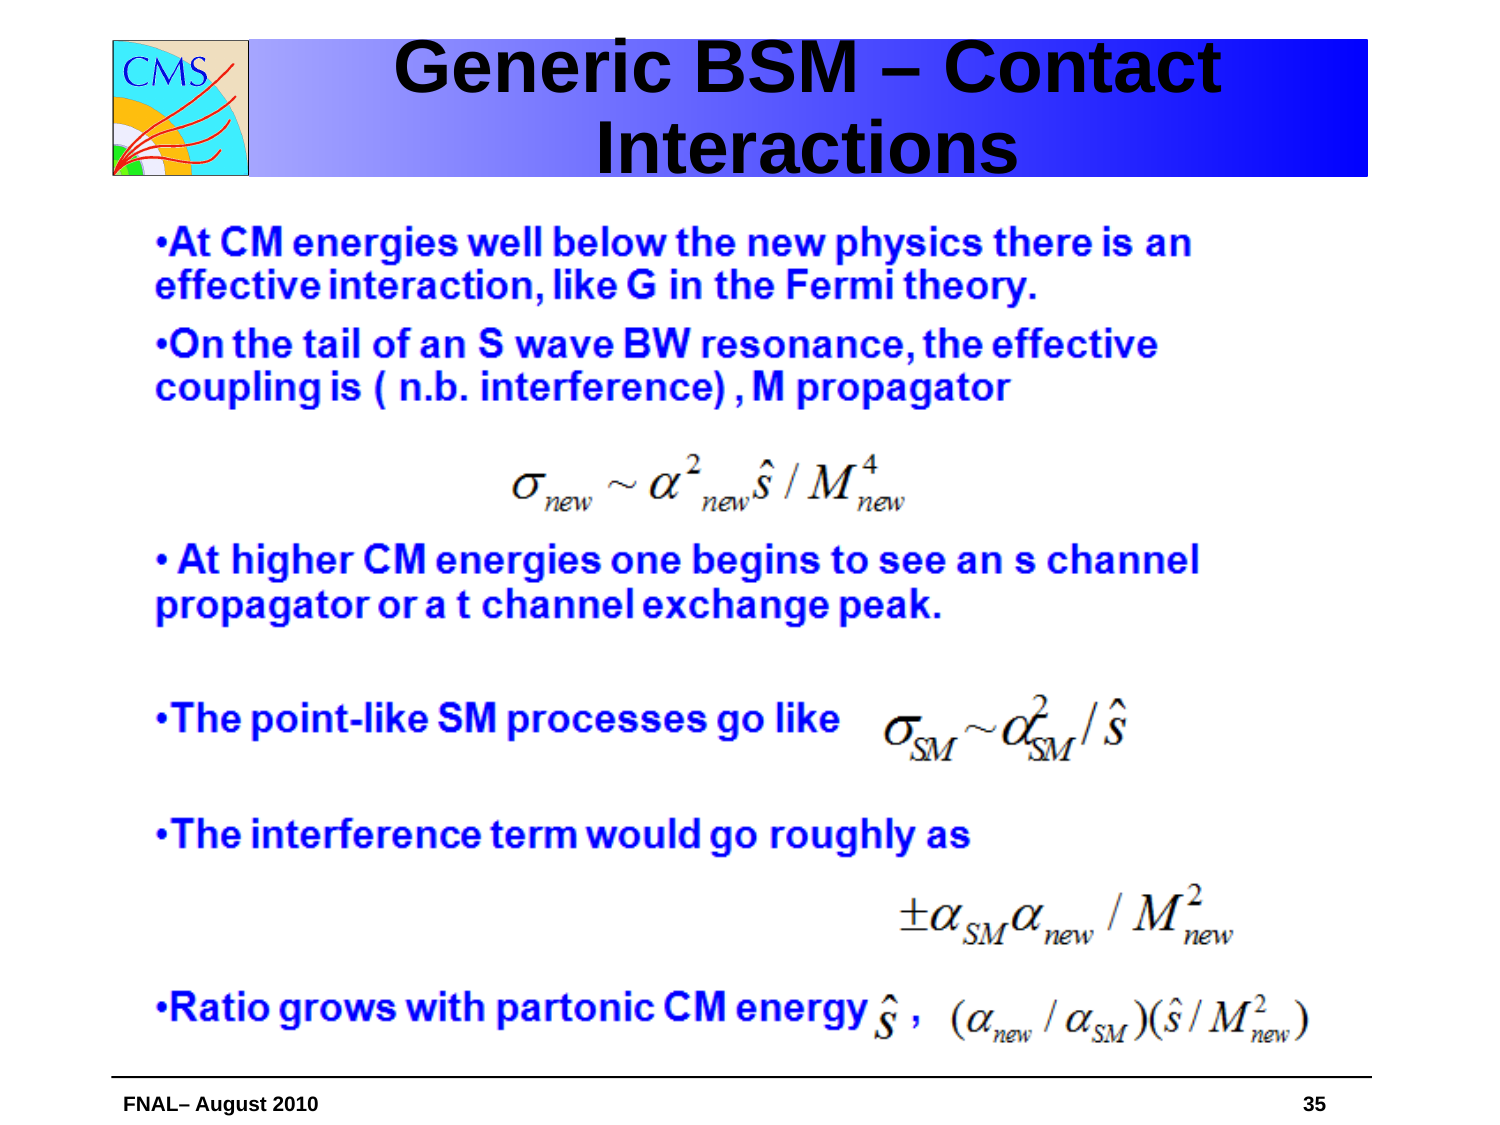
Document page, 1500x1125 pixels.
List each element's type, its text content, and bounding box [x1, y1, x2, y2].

picture [112, 39, 248, 177]
title Generic BSM – Contact Interactions [248, 39, 1369, 178]
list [137, 212, 1343, 1051]
